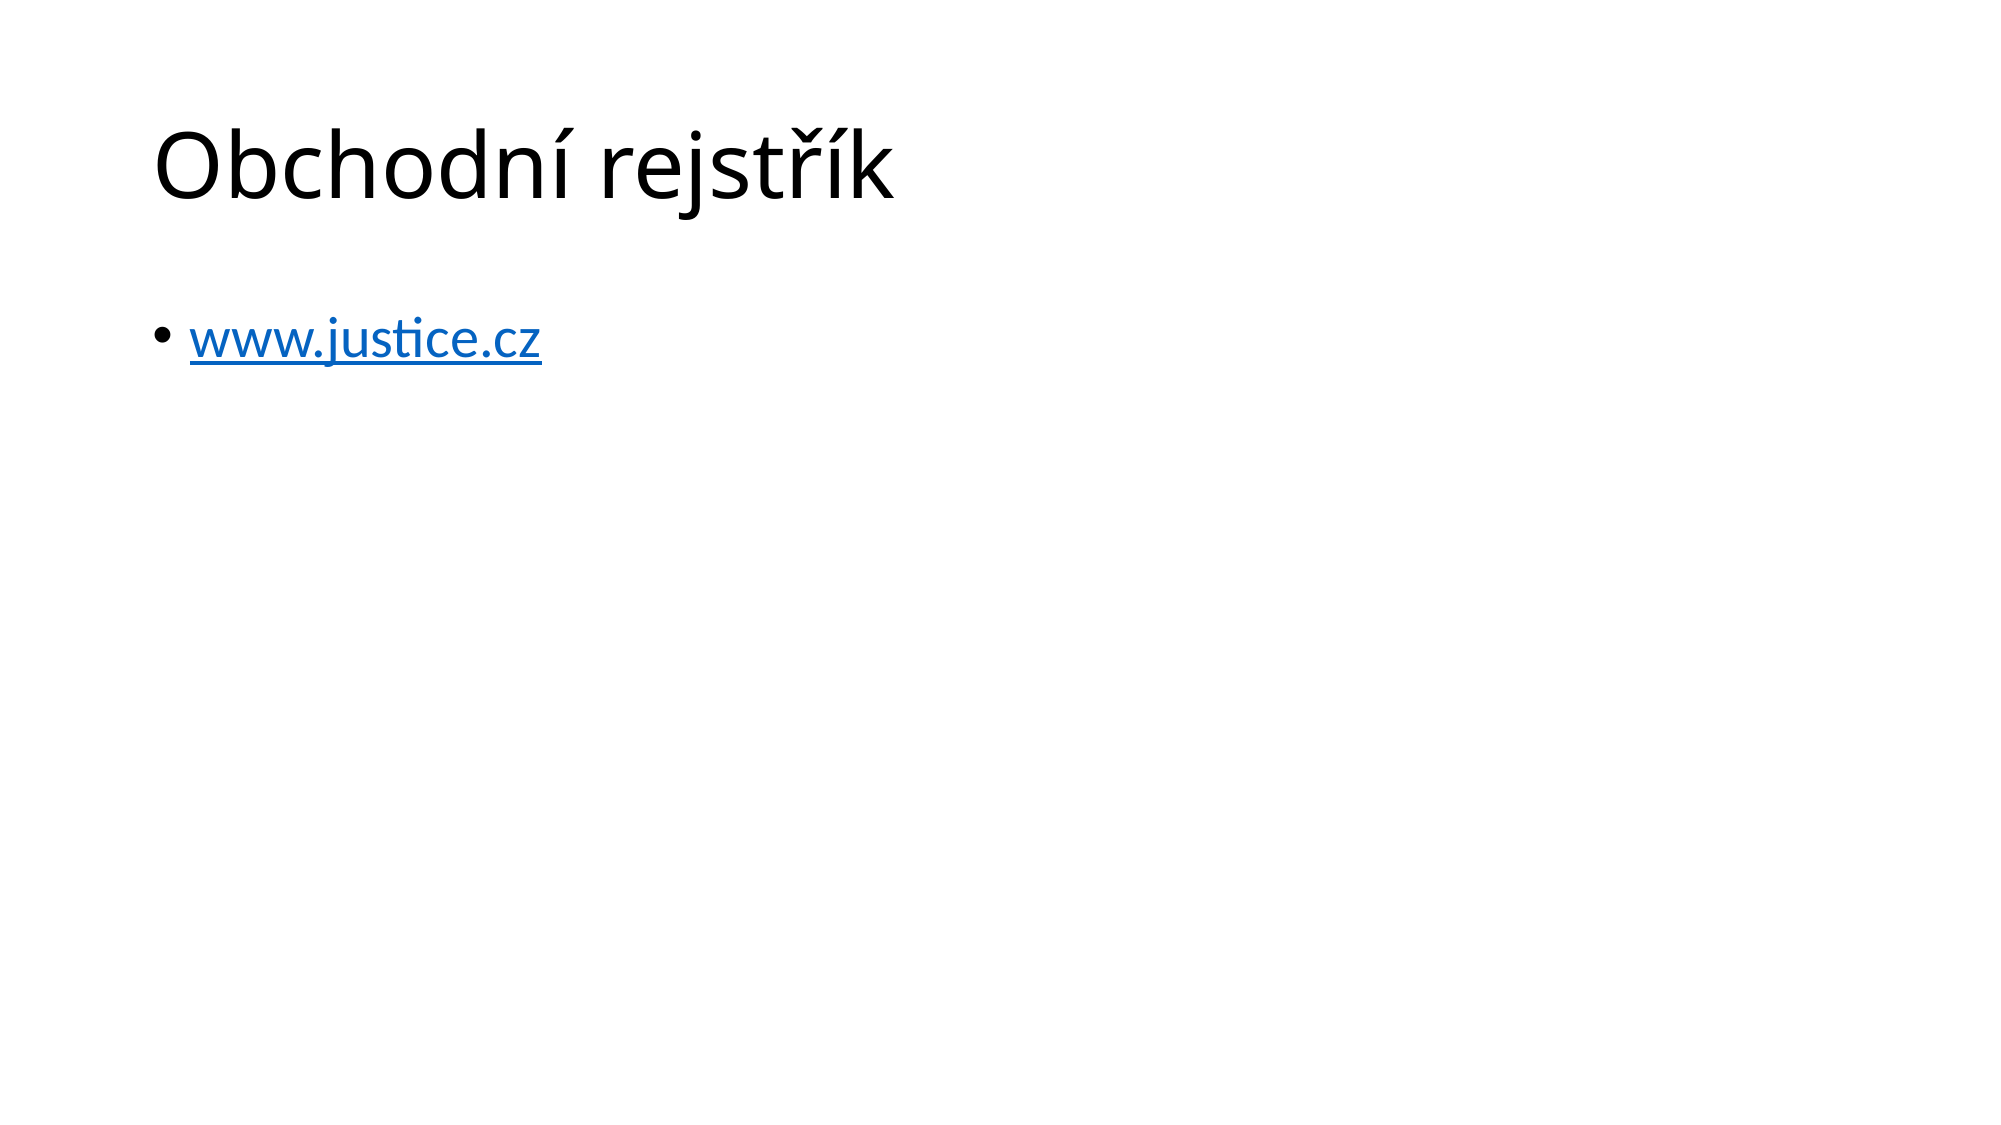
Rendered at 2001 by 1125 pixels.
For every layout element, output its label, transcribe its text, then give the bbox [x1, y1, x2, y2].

list www.justice.cz [137, 299, 1863, 1014]
title Obchodní rejstřík [137, 59, 1863, 278]
